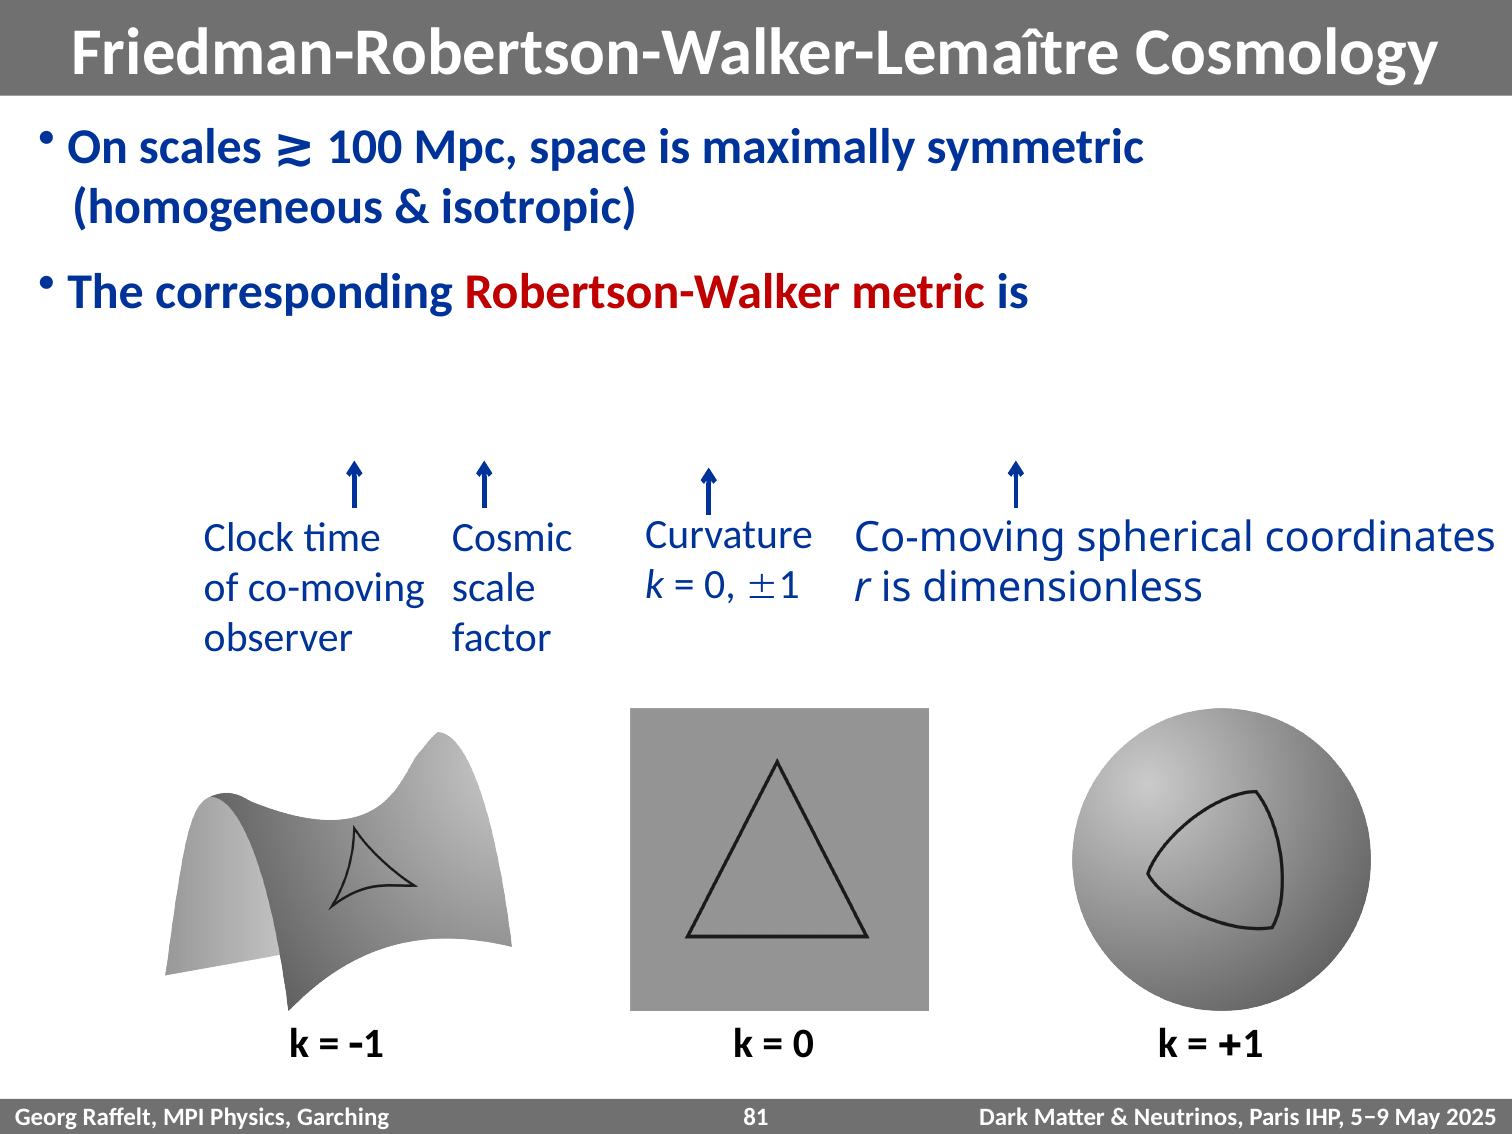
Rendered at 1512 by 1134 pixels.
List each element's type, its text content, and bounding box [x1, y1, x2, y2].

text_box Co-moving spherical coordinates r is dimensionless [1374, 507, 1489, 662]
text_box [165, 467, 1371, 1083]
title Friedman-Robertson-Walker-Lemaître Cosmology [0, 0, 1512, 96]
